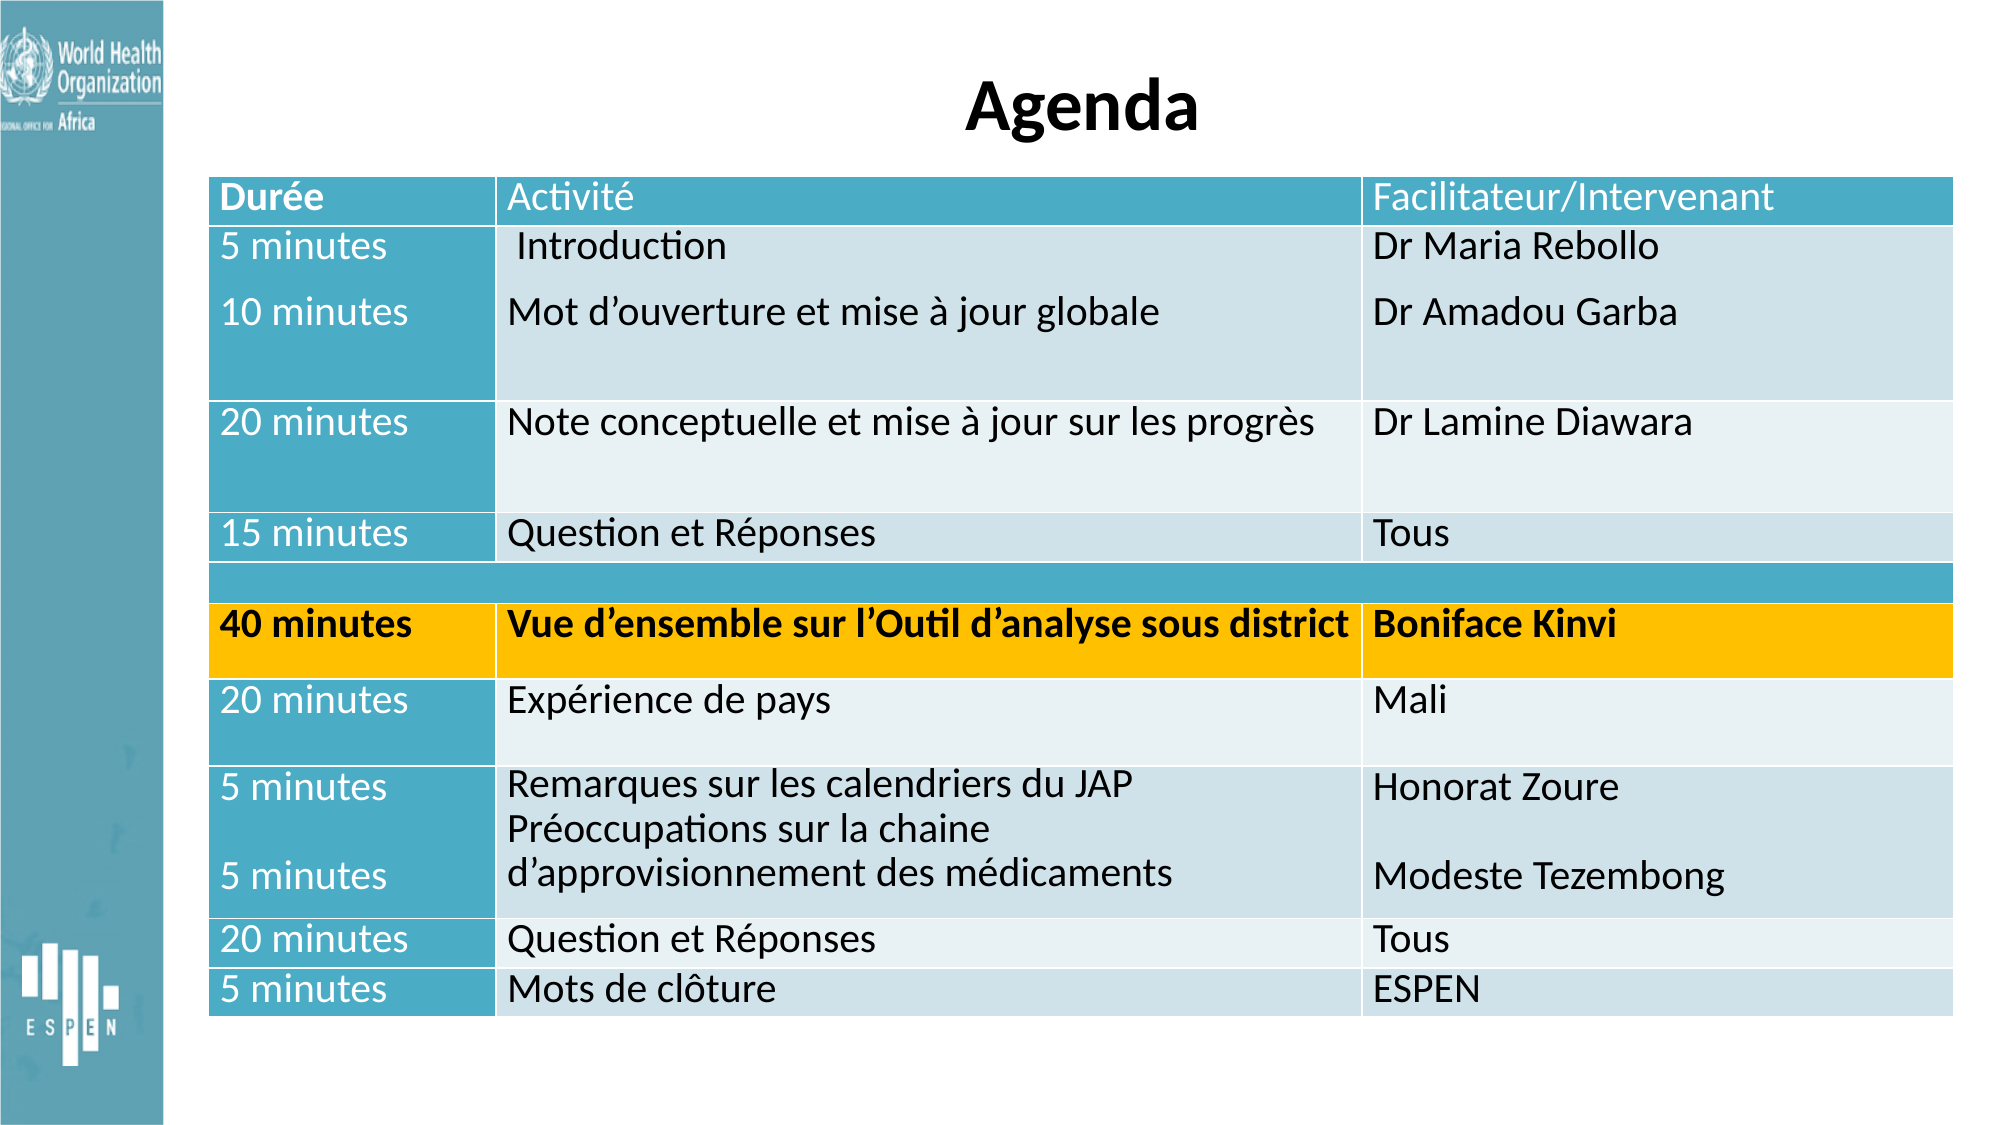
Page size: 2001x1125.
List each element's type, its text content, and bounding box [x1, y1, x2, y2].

table_cell 20 minutes [209, 919, 495, 967]
table_cell 20 minutes [209, 680, 495, 765]
table_cell Tous [1363, 919, 1953, 967]
table_cell Mots de clôture [497, 969, 1361, 1016]
table_cell Expérience de pays [497, 680, 1361, 765]
picture [0, 24, 164, 134]
table_cell Boniface Kinvi [1363, 604, 1953, 678]
table_cell Question et Réponses [497, 919, 1361, 967]
table_cell Remarques sur les calendriers du JAP Préoccupations sur la chaine d’approvisionnement des médicaments [497, 767, 1361, 918]
table_cell [209, 563, 1953, 603]
table_cell Introduction Mot d’ouverture et mise à jour globale [497, 227, 1361, 400]
table_cell 5 minutes 5 minutes [209, 767, 495, 918]
table_cell Mali [1363, 680, 1953, 765]
picture [22, 941, 129, 1066]
table_header Facilitateur/Intervenant [1363, 177, 1953, 225]
table_cell 5 minutes 10 minutes [209, 227, 495, 400]
table_cell Honorat Zoure Modeste Tezembong [1363, 767, 1953, 918]
table_cell Question et Réponses [497, 513, 1361, 561]
table_cell 5 minutes [209, 969, 495, 1016]
table_cell ESPEN [1363, 969, 1953, 1016]
title Agenda [228, 52, 1954, 150]
table_header Durée [209, 177, 495, 225]
table_cell 15 minutes [209, 513, 495, 561]
table_header Activité [497, 177, 1361, 225]
table_cell Dr Lamine Diawara [1363, 402, 1953, 512]
table_cell Note conceptuelle et mise à jour sur les progrès [497, 402, 1361, 512]
table_cell Tous [1363, 513, 1953, 561]
table_cell 20 minutes [209, 402, 495, 512]
table_cell Dr Maria Rebollo Dr Amadou Garba [1363, 227, 1953, 400]
table_cell Vue d’ensemble sur l’Outil d’analyse sous district [497, 604, 1361, 678]
table_cell 40 minutes [209, 604, 495, 678]
